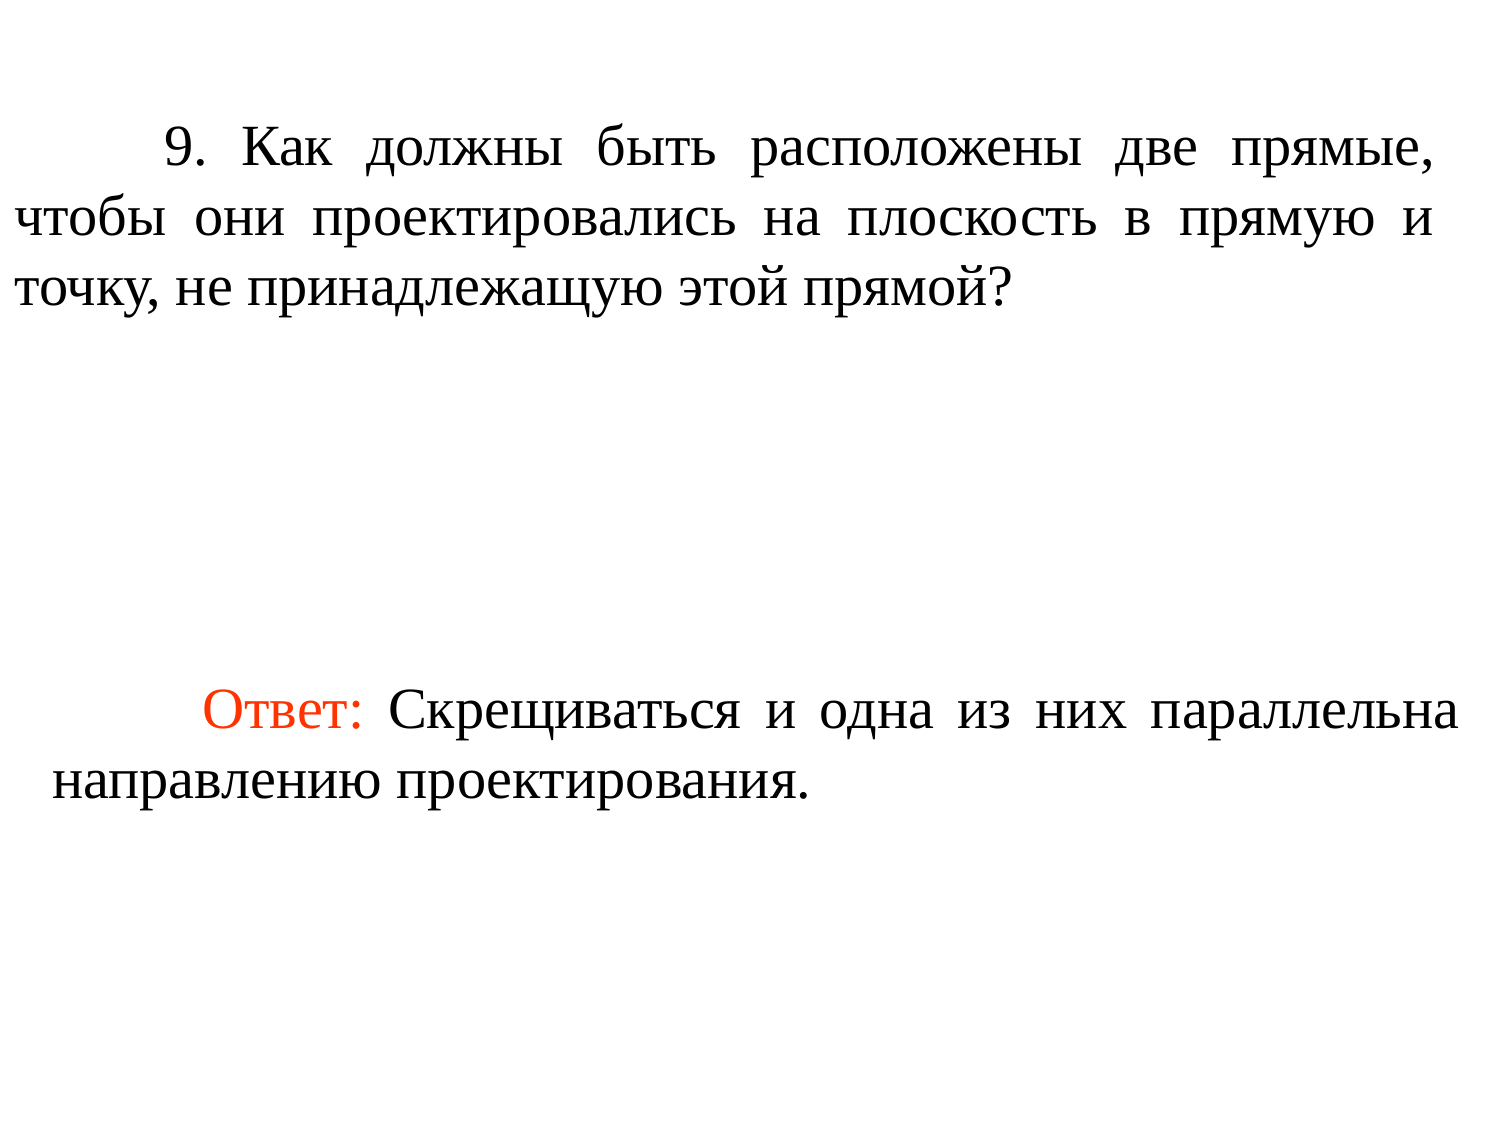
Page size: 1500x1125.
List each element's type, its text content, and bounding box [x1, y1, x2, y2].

text_box 9. Как должны быть расположены две прямые, чтобы они проектировались на плоскость в прямую и точку, не принадлежащую этой прямой? [0, 99, 1450, 325]
text_box Ответ: Скрещиваться и одна из них параллельна направлению проектирования. [37, 662, 1475, 818]
